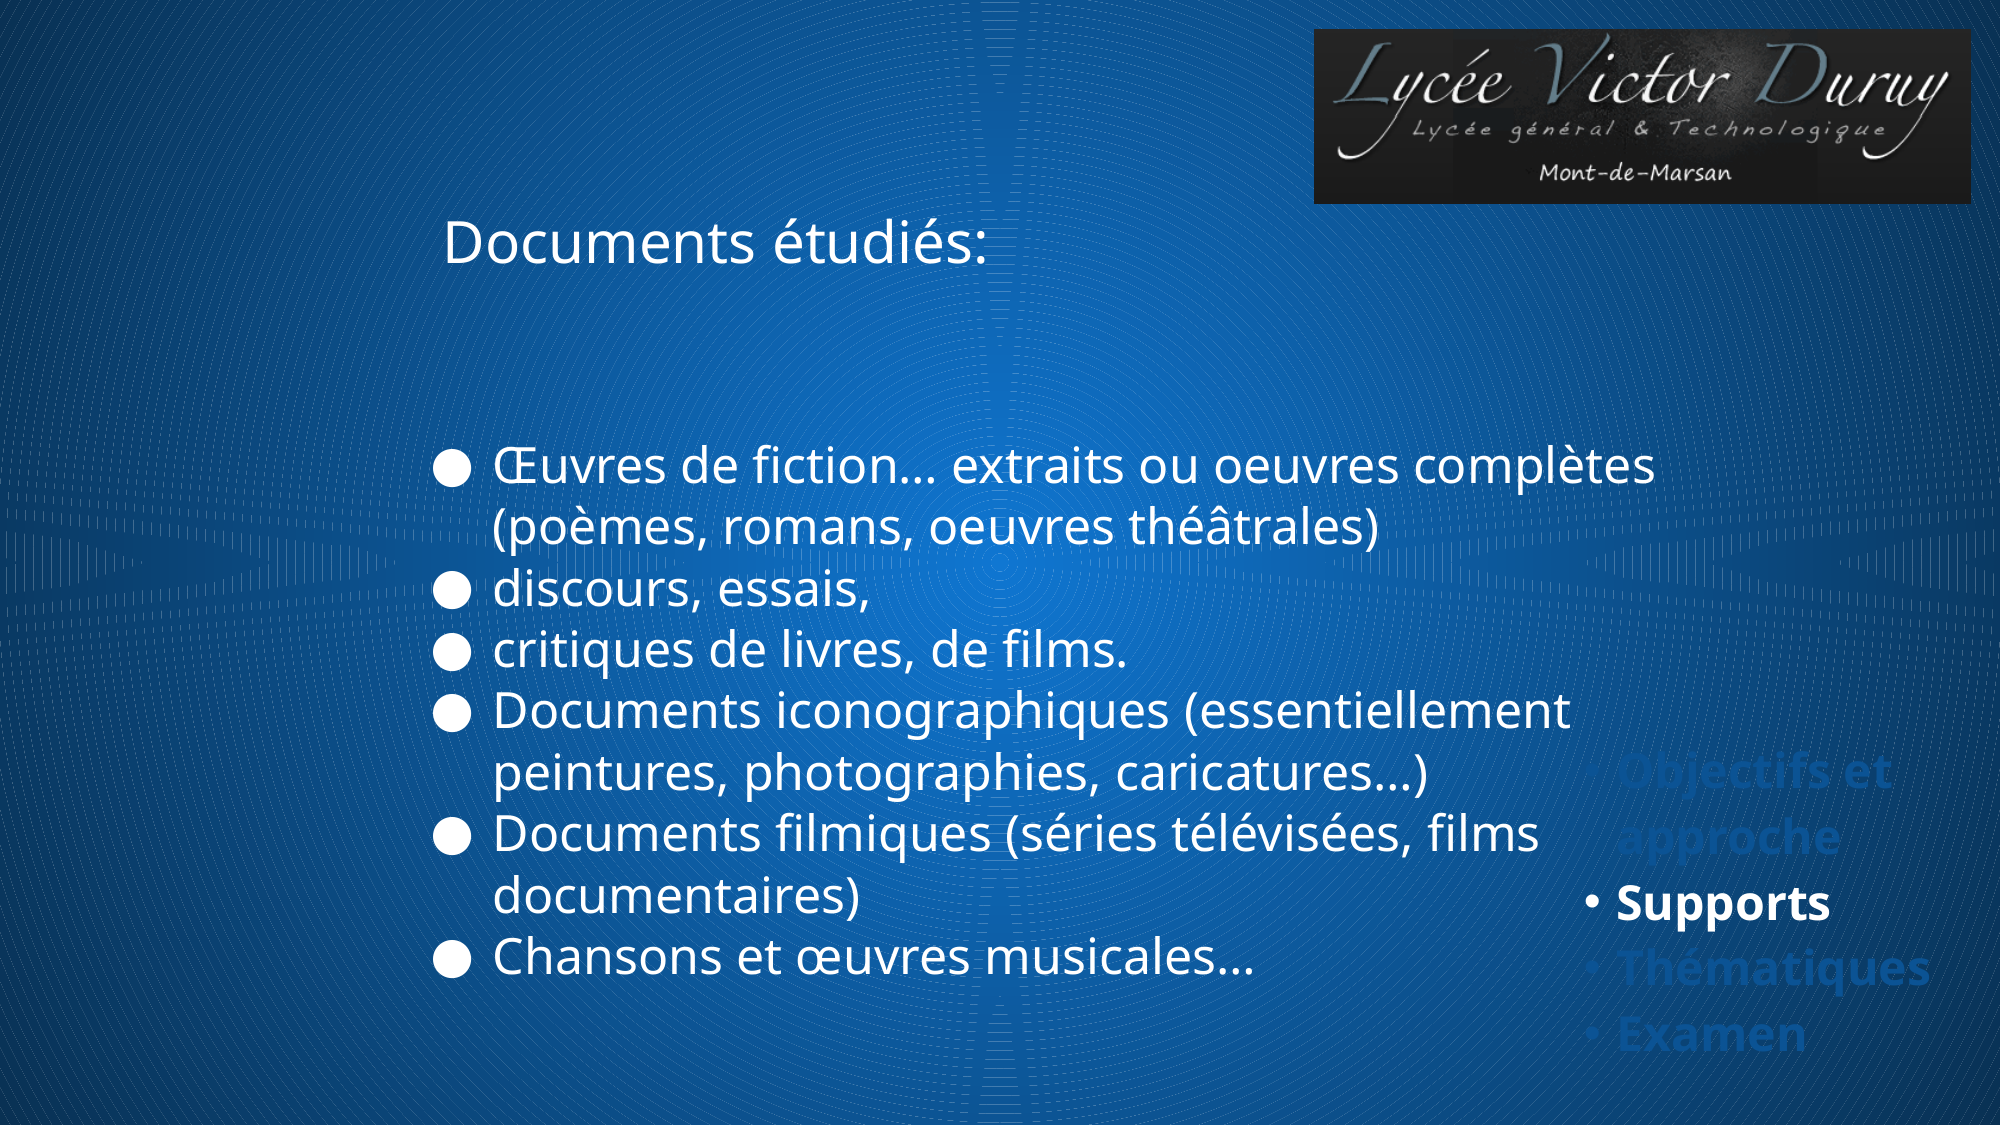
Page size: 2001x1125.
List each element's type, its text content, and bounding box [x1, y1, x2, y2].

picture [1314, 29, 1971, 204]
text_box Objectifs et approche Supports Thématiques Examen [1560, 729, 1970, 1079]
subtitle Documents étudiés: Œuvres de fiction… extraits ou oeuvres complètes (poèmes, romans, oeuvres théâtrales) discours, essais, critiques de livres, de films. Documents iconographiques (essentiellement peintures, photographies, caricatures…) Documents filmiques (séries télévisées, films documentaires) Chansons et œuvres musicales… [327, 199, 1706, 1080]
